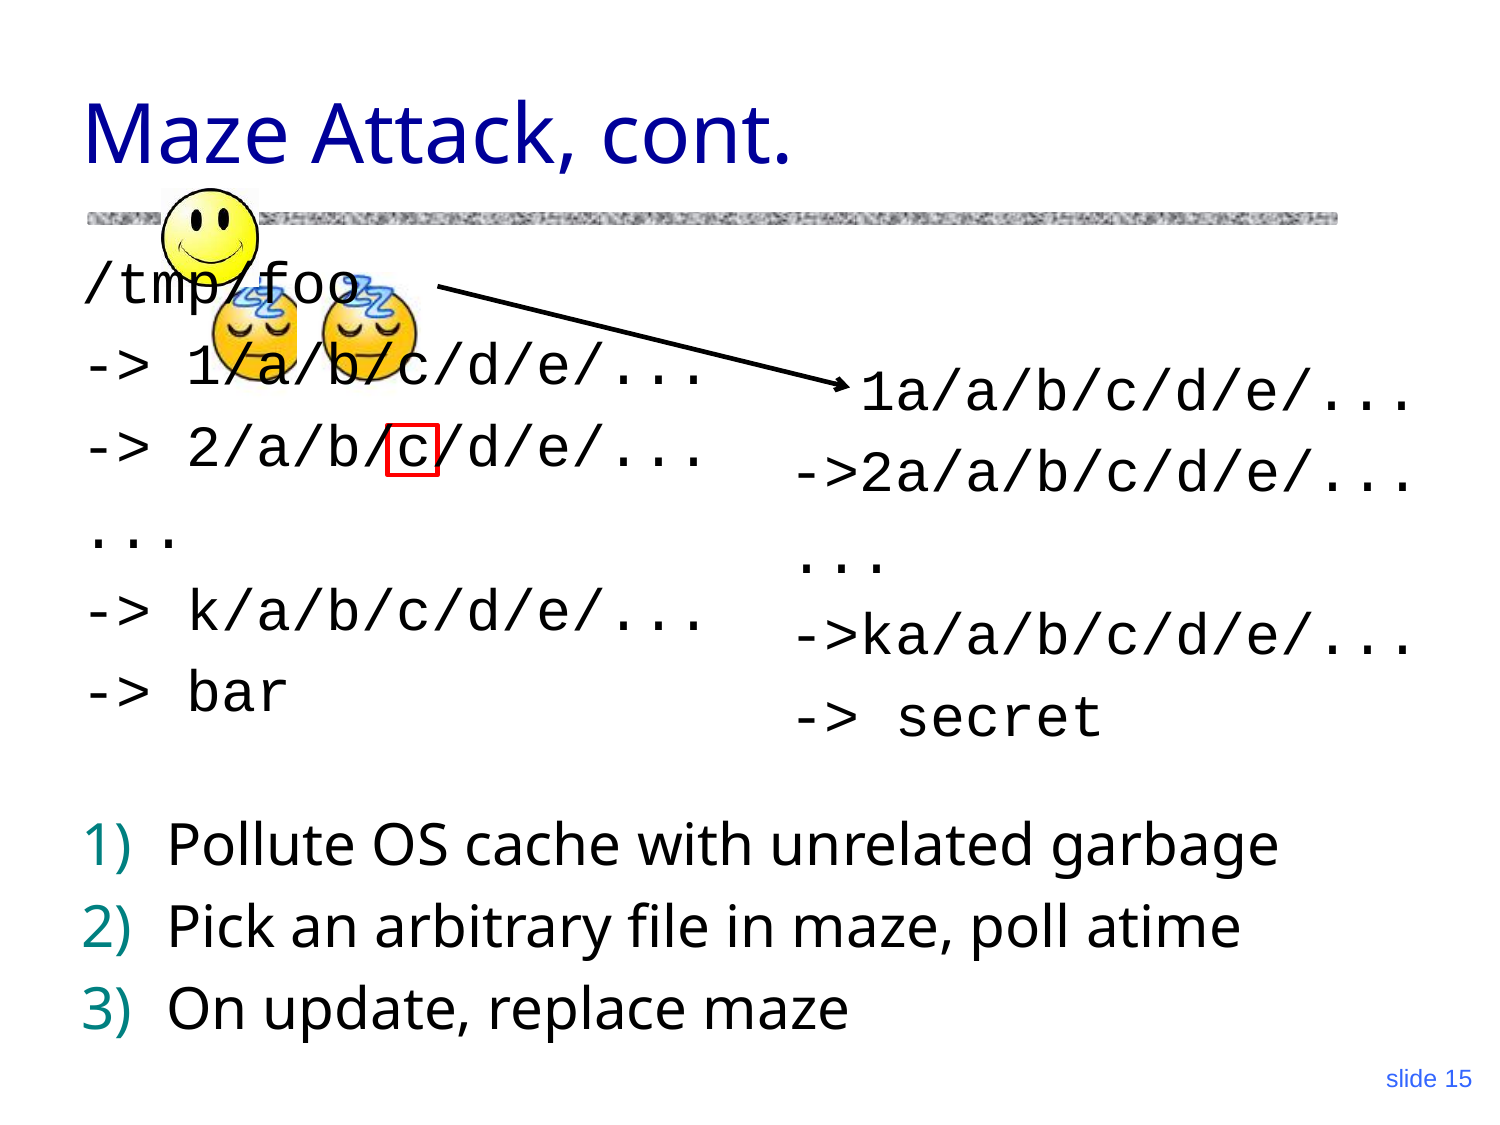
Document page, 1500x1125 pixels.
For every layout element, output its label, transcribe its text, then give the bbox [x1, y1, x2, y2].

title Maze Attack, cont. [66, 37, 1342, 188]
text_box 1a/a/b/c/d/e/... ->2a/a/b/c/d/e/... ... ->ka/a/b/c/d/e/... -> secret [774, 262, 1459, 800]
slide_number slide 15 [1174, 1024, 1488, 1101]
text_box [437, 285, 851, 388]
list Pollute OS cache with unrelated garbage Pick an arbitrary file in maze, poll atime On update, replace maze [66, 799, 1392, 1063]
text_box /tmp/foo -> 1/a/b/c/d/e/... -> 2/a/b/c/d/e/... ... -> k/a/b/c/d/e/... -> bar [66, 237, 750, 775]
picture [87, 188, 1338, 413]
